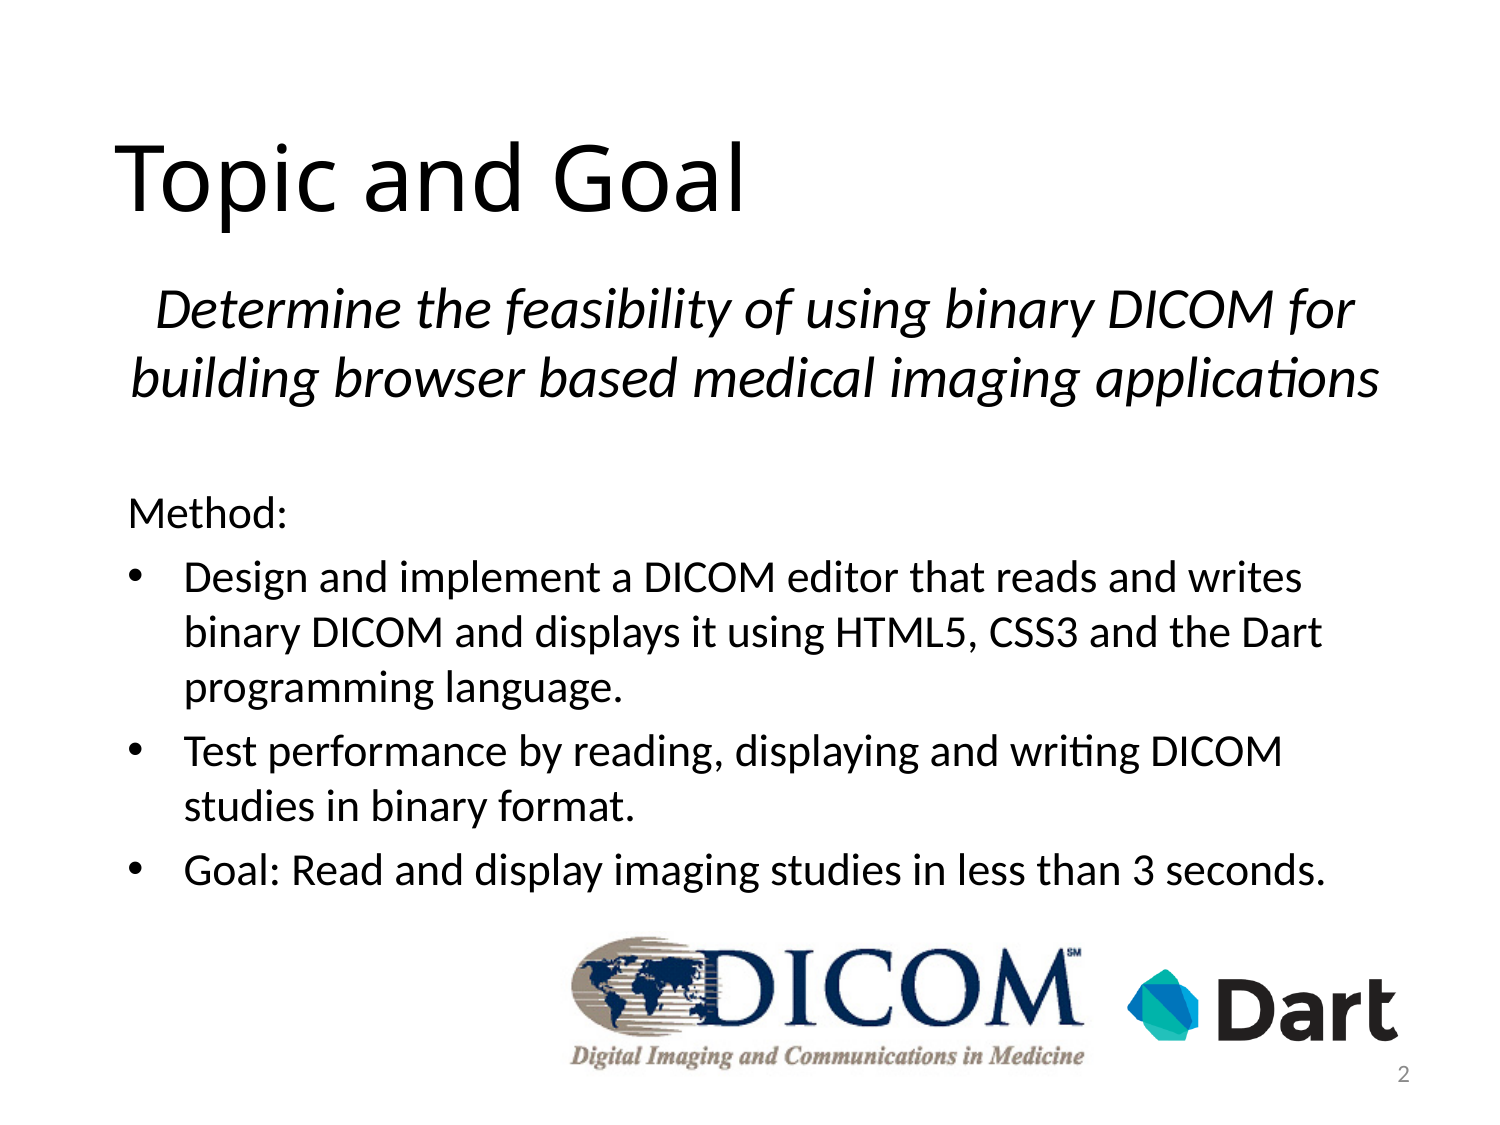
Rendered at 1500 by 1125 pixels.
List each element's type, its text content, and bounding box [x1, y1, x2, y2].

picture [549, 931, 1426, 1079]
slide_number 2 [1074, 1057, 1425, 1103]
text_box Determine the feasibility of using binary DICOM for building browser based medical imaging applications Method: Design and implement a DICOM editor that reads and writes binary DICOM and displays it using HTML5, CSS3 and the Dart programming language. Test performance by reading, displaying and writing DICOM studies in binary format. Goal: Read and display imaging studies in less than 3 seconds. [112, 262, 1399, 940]
text_box Topic and Goal [99, 112, 1394, 291]
